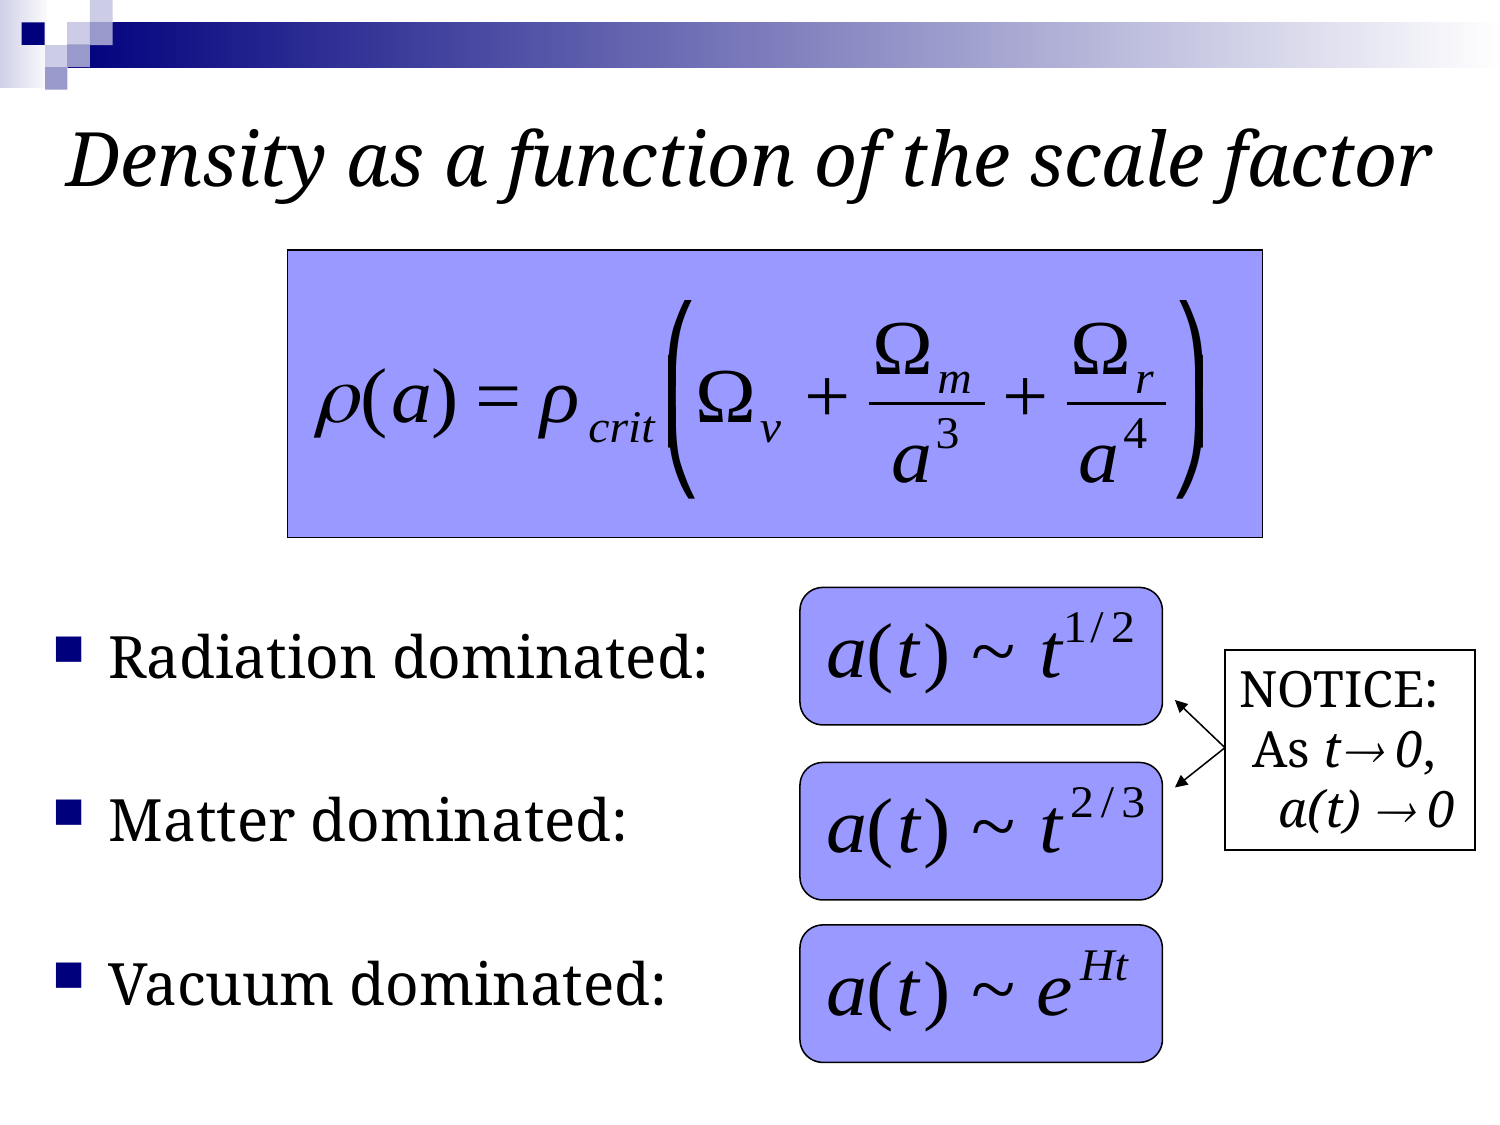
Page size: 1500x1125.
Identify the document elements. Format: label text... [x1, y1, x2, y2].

text_box [287, 251, 1263, 538]
title Density as a function of the scale factor [0, 62, 1500, 251]
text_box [299, 299, 1208, 508]
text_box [812, 599, 1141, 698]
text_box [799, 587, 1163, 612]
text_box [1174, 699, 1226, 788]
text_box NOTICE: As t 0, a(t)  0 [1224, 649, 1500, 845]
text_box [1224, 845, 1475, 850]
text_box Radiation dominated: Matter dominated: Vacuum dominated: [37, 612, 1500, 1088]
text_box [812, 774, 1155, 873]
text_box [812, 937, 1141, 1035]
